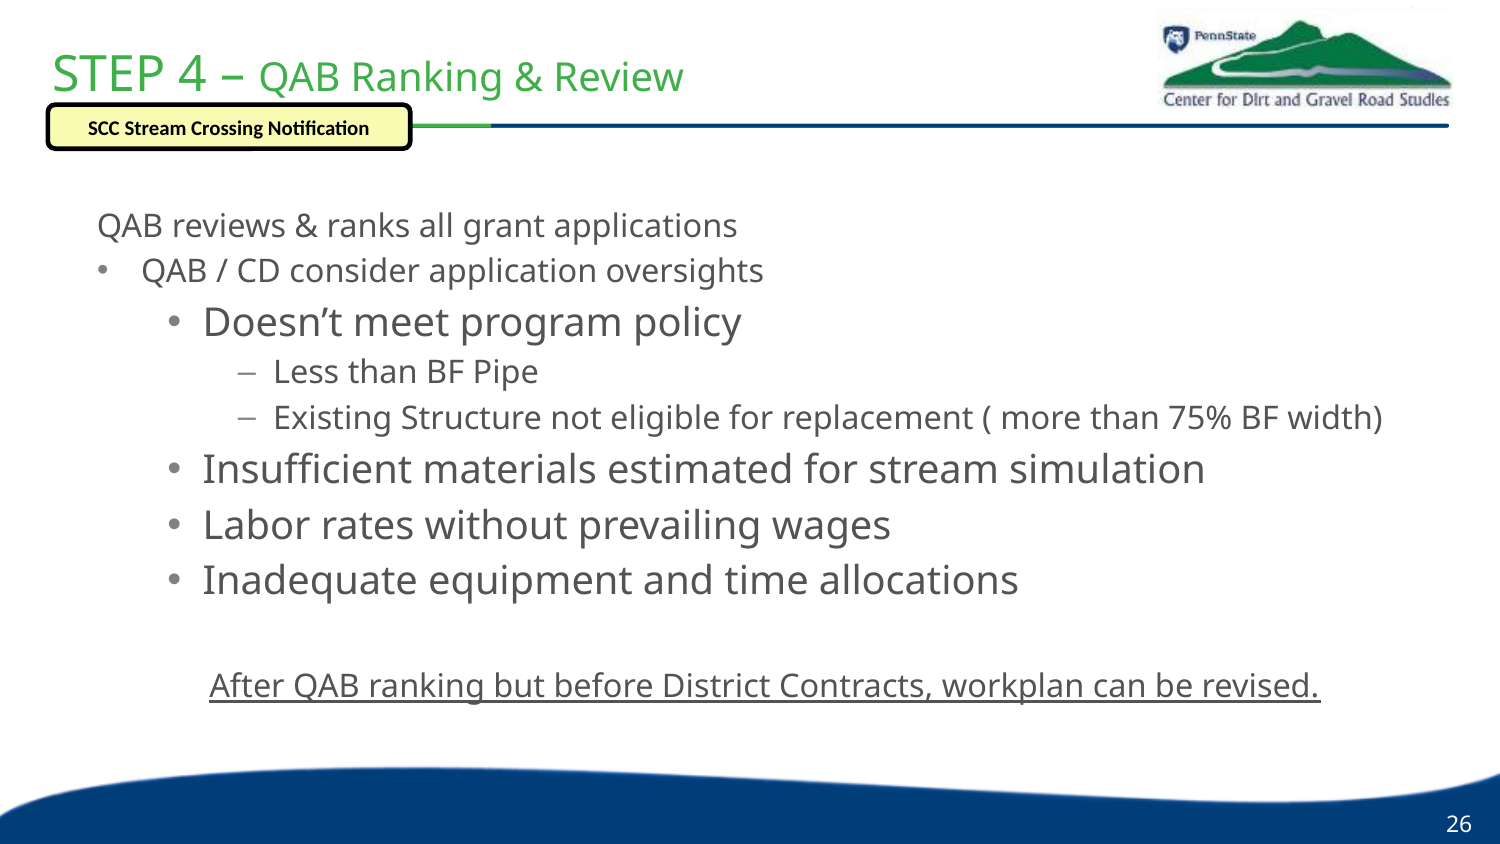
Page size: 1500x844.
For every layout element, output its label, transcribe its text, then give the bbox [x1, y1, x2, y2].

list QAB reviews & ranks all grant applications QAB / CD consider application oversights Doesn’t meet program policy Less than BF Pipe Existing Structure not eligible for replacement ( more than 75% BF width) Insufficient materials estimated for stream simulation Labor rates without prevailing wages Inadequate equipment and time allocations After QAB ranking but before District Contracts, workplan can be revised. [11, 196, 1449, 722]
picture [0, 748, 1500, 844]
title STEP 4 – QAB Ranking & Review [37, 34, 1152, 110]
text_box SCC Stream Crossing Notification [47, 104, 411, 149]
picture [411, 0, 1456, 135]
slide_number 26 [1374, 801, 1488, 844]
